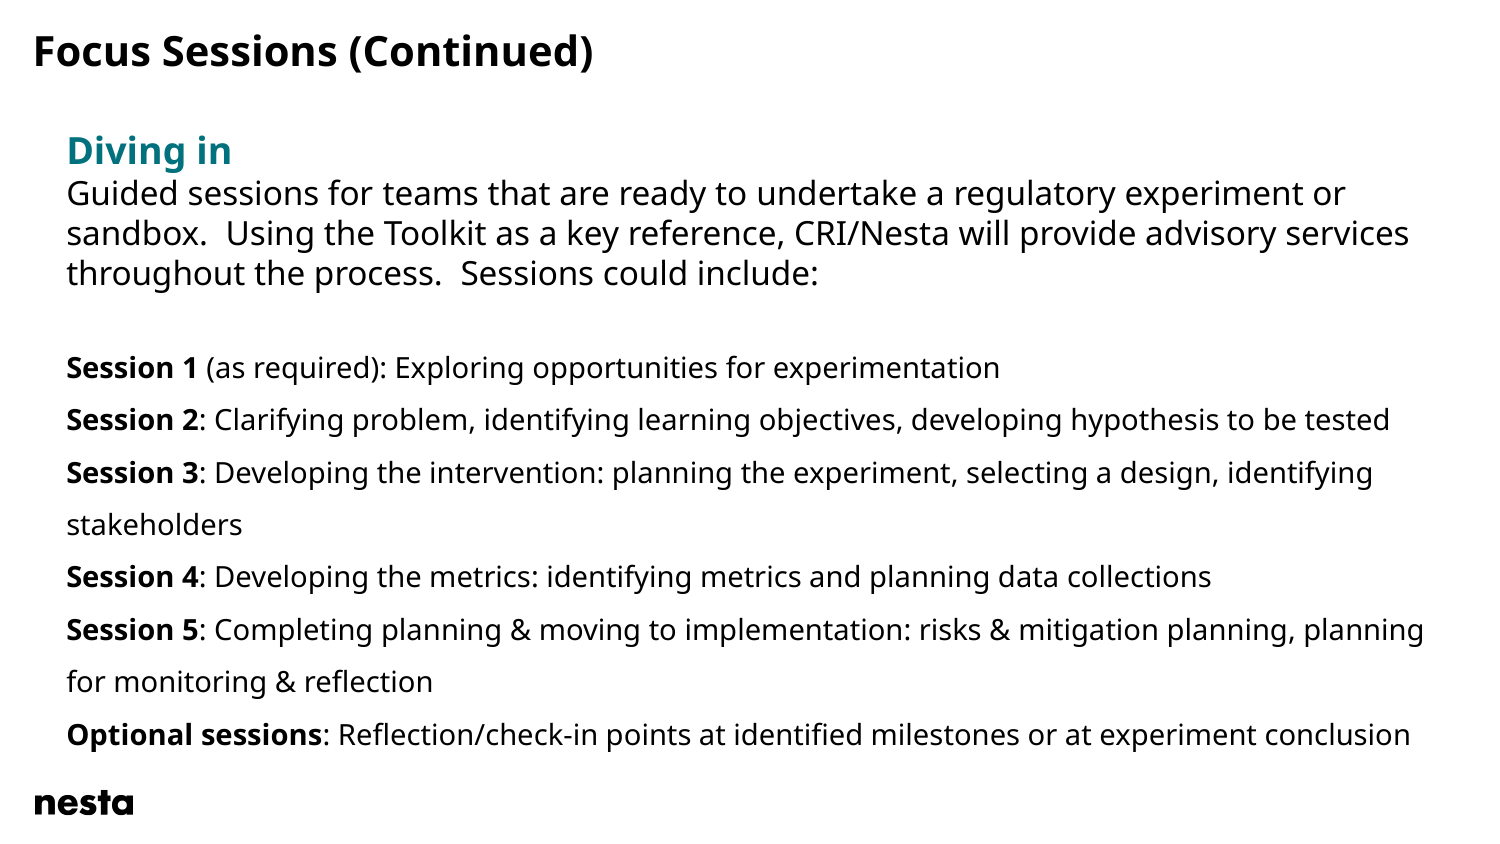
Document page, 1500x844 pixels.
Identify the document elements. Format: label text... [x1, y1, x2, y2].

text_box Diving in Guided sessions for teams that are ready to undertake a regulatory experiment or sandbox. Using the Toolkit as a key reference, CRI/Nesta will provide advisory services throughout the process. Sessions could include: Session 1 (as required): Exploring opportunities for experimentation Session 2: Clarifying problem, identifying learning objectives, developing hypothesis to be tested Session 3: Developing the intervention: planning the experiment, selecting a design, identifying stakeholders Session 4: Developing the metrics: identifying metrics and planning data collections Session 5: Completing planning & moving to implementation: risks & mitigation planning, planning for monitoring & reflection Optional sessions: Reflection/check-in points at identified milestones or at experiment conclusion [51, 111, 1481, 763]
picture [35, 789, 134, 816]
title Focus Sessions (Continued) [17, 14, 1447, 86]
